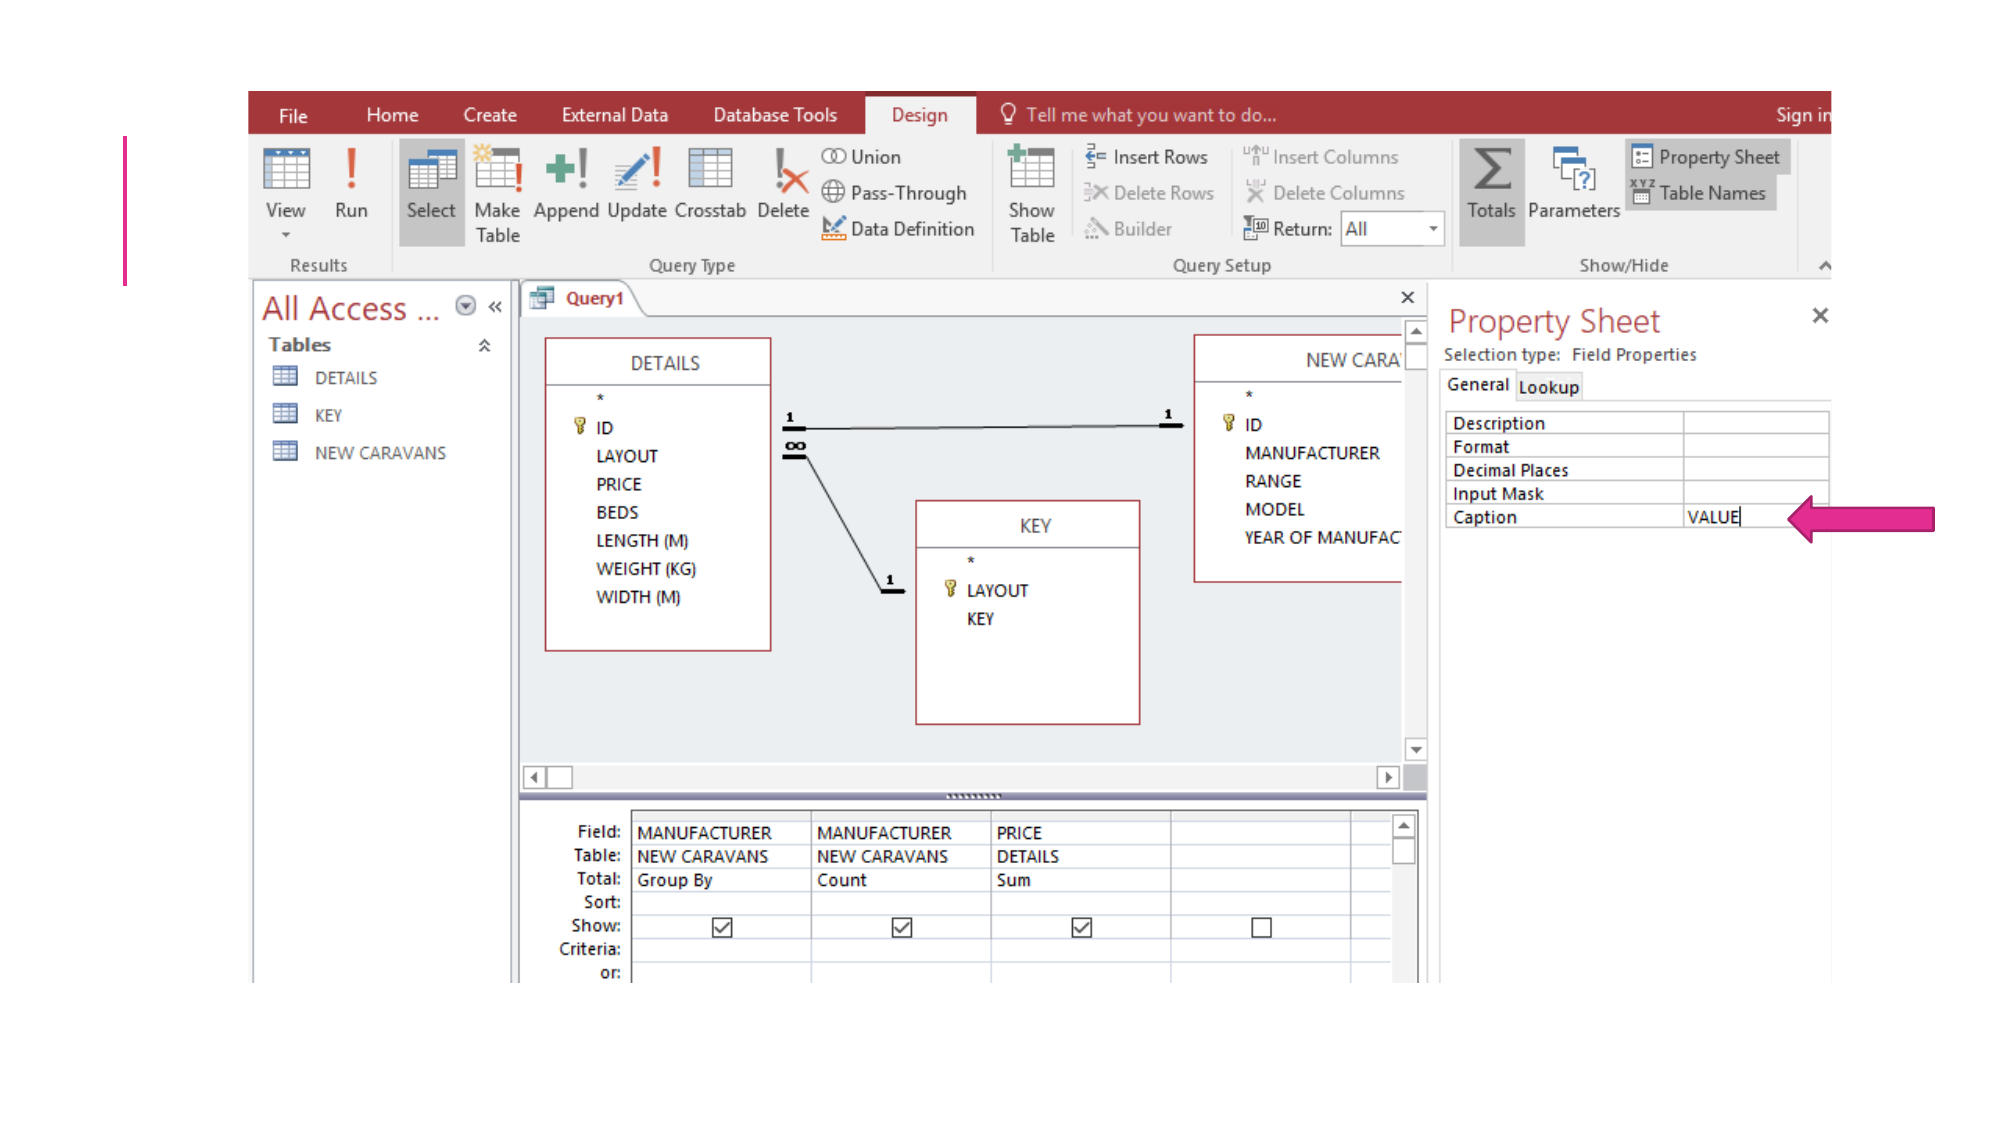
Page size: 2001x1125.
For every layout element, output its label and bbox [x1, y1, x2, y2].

text_box [1837, 506, 1935, 533]
picture [248, 91, 1832, 983]
